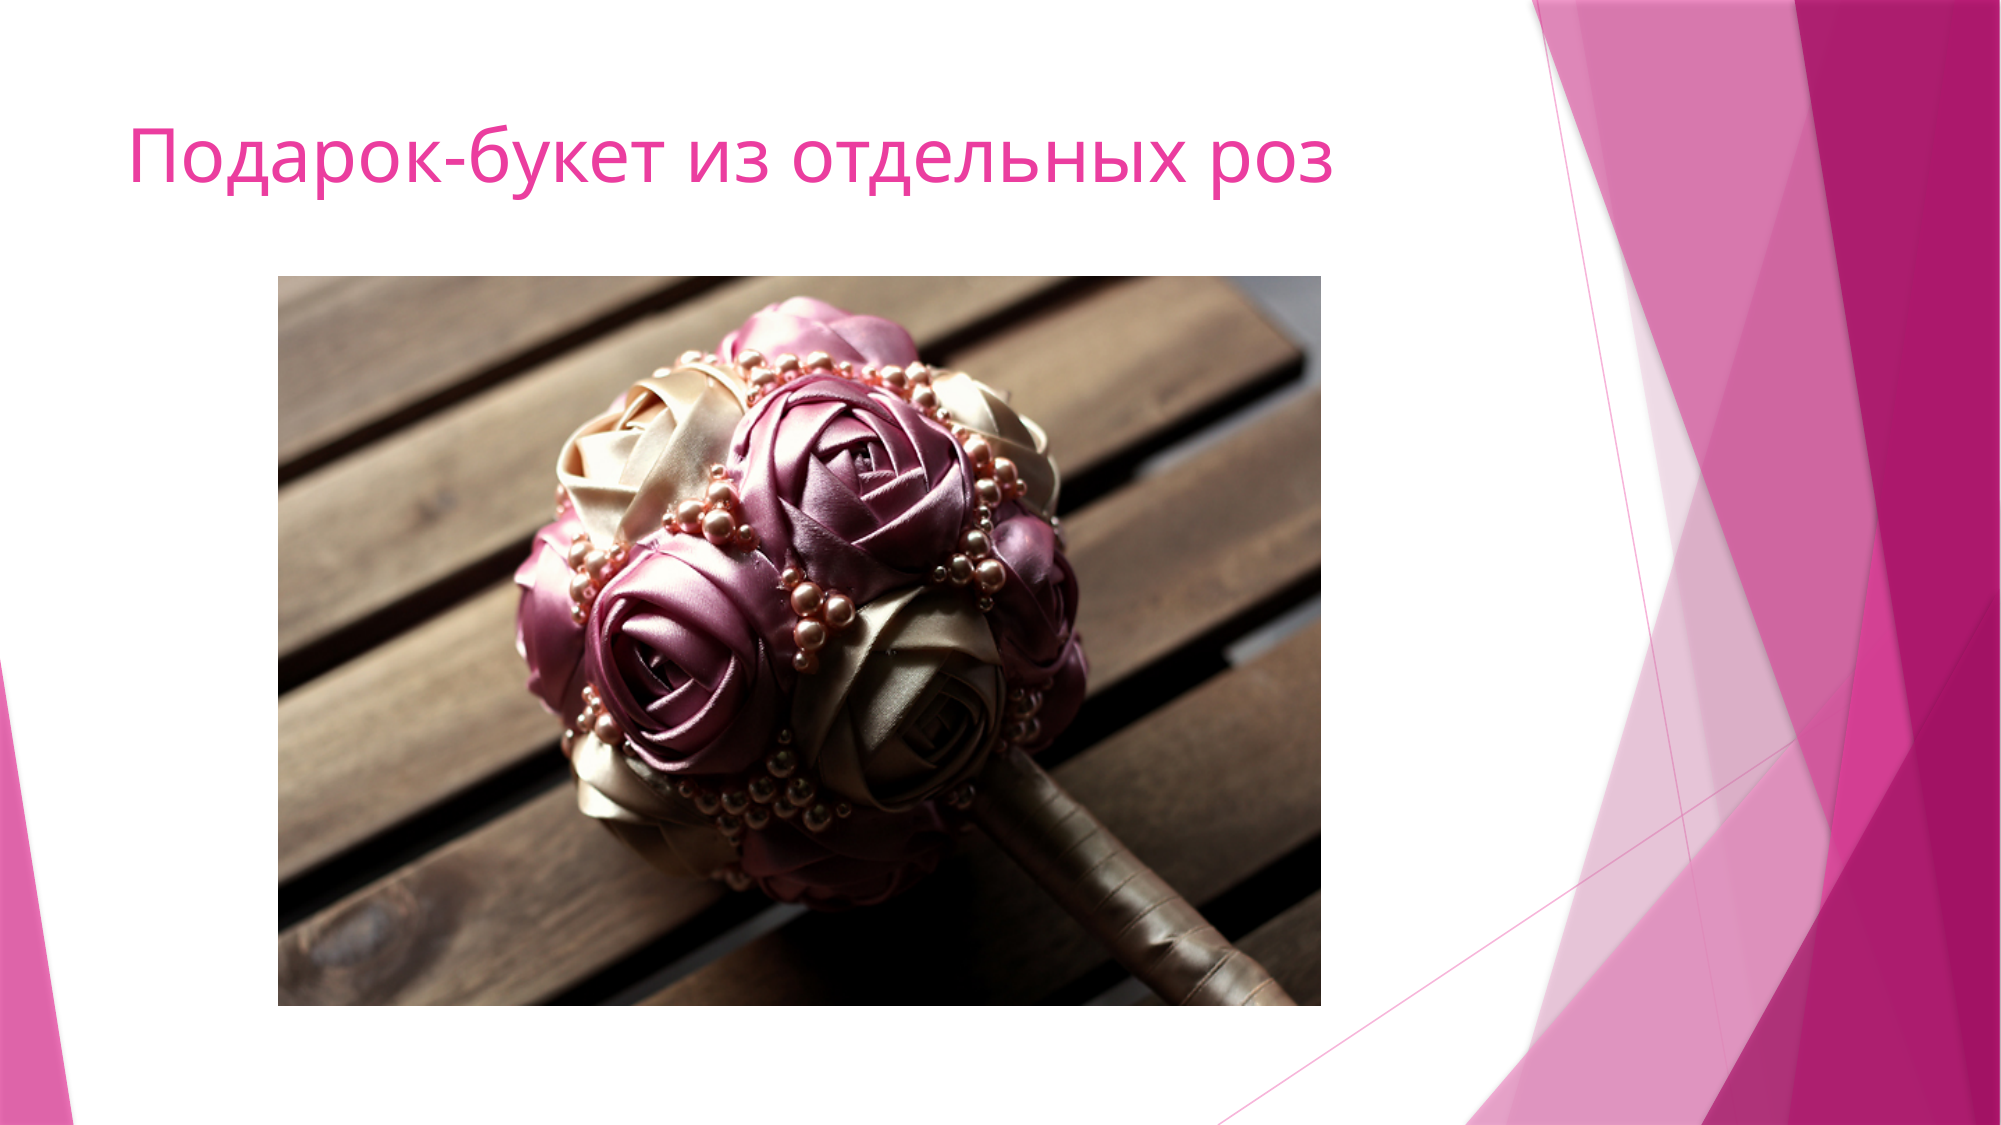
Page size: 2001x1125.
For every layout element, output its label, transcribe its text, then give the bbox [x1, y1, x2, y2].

picture [277, 275, 1322, 1006]
title Подарок-букет из отдельных роз [111, 99, 1522, 317]
